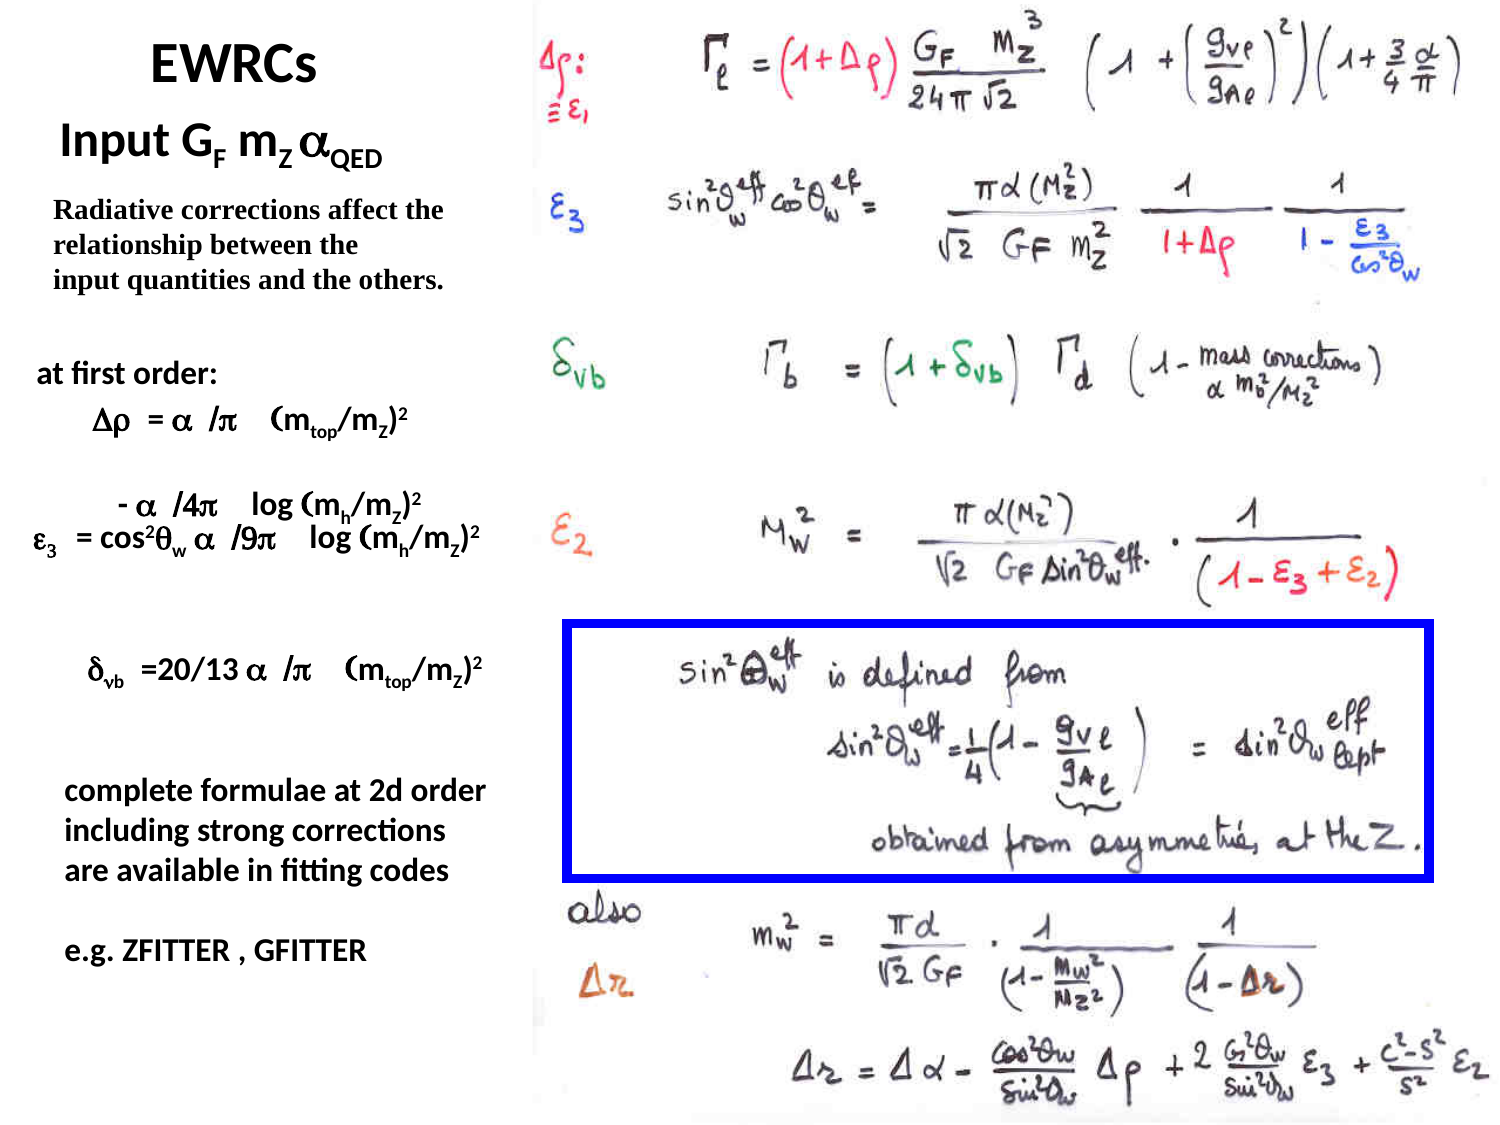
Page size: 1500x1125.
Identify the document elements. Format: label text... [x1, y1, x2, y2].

picture [532, 0, 1500, 1125]
text_box at first order: [21, 344, 234, 399]
text_box Dr = a /p (mtop/mZ)2 - a /4p log (mh/mZ)2 [77, 389, 444, 508]
text_box Input GF mZ aQED [44, 98, 398, 182]
text_box Radiative corrections affect the relationship between the input quantities and the others. [38, 183, 467, 303]
text_box e3 = cos2qw a /9p log (mh/mZ)2 [17, 508, 527, 569]
text_box complete formulae at 2d order including strong corrections are available in fitting codes e.g. ZFITTER , GFITTER [49, 760, 503, 975]
text_box dnb =20/13 a /p (mtop/mZ)2 [72, 639, 498, 740]
text_box EWRCs [135, 16, 334, 102]
